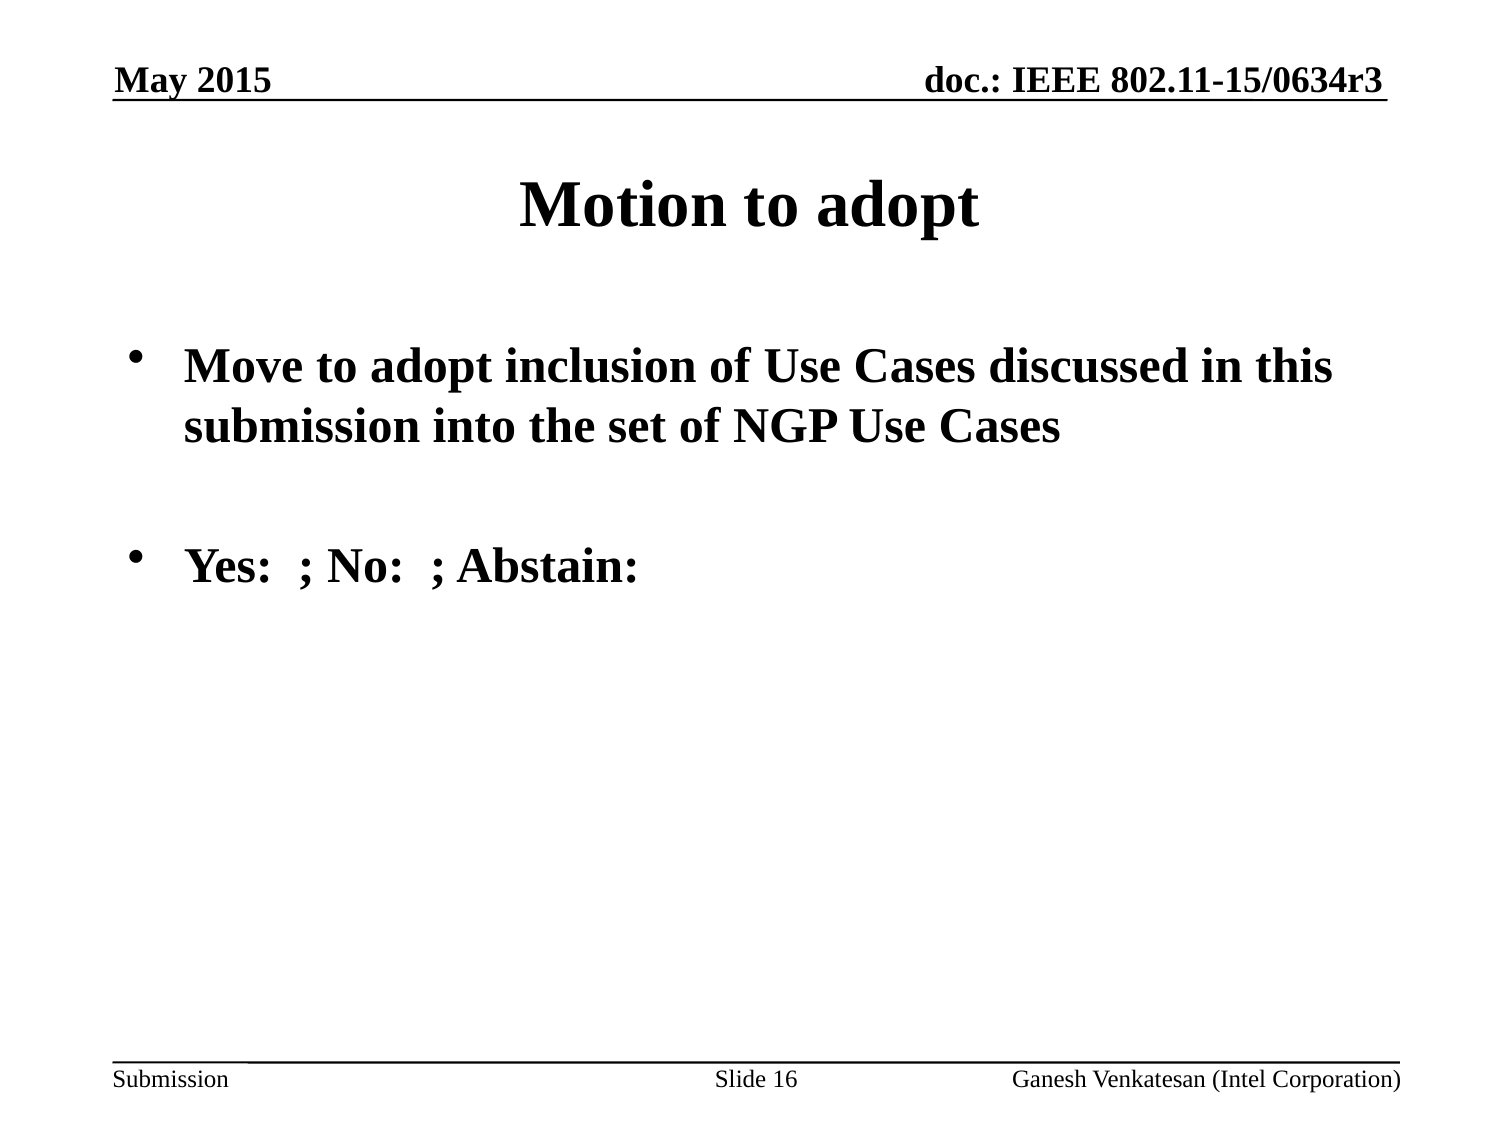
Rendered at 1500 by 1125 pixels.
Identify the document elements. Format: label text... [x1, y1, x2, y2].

footer Ganesh Venkatesan (Intel Corporation) [1006, 1061, 1402, 1093]
list Move to adopt inclusion of Use Cases discussed in this submission into the set of NGP Use Cases Yes: ; No: ; Abstain: [112, 324, 1388, 1001]
title Motion to adopt [112, 112, 1388, 288]
slide_number Slide 16 [712, 1061, 800, 1093]
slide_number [114, 54, 274, 101]
